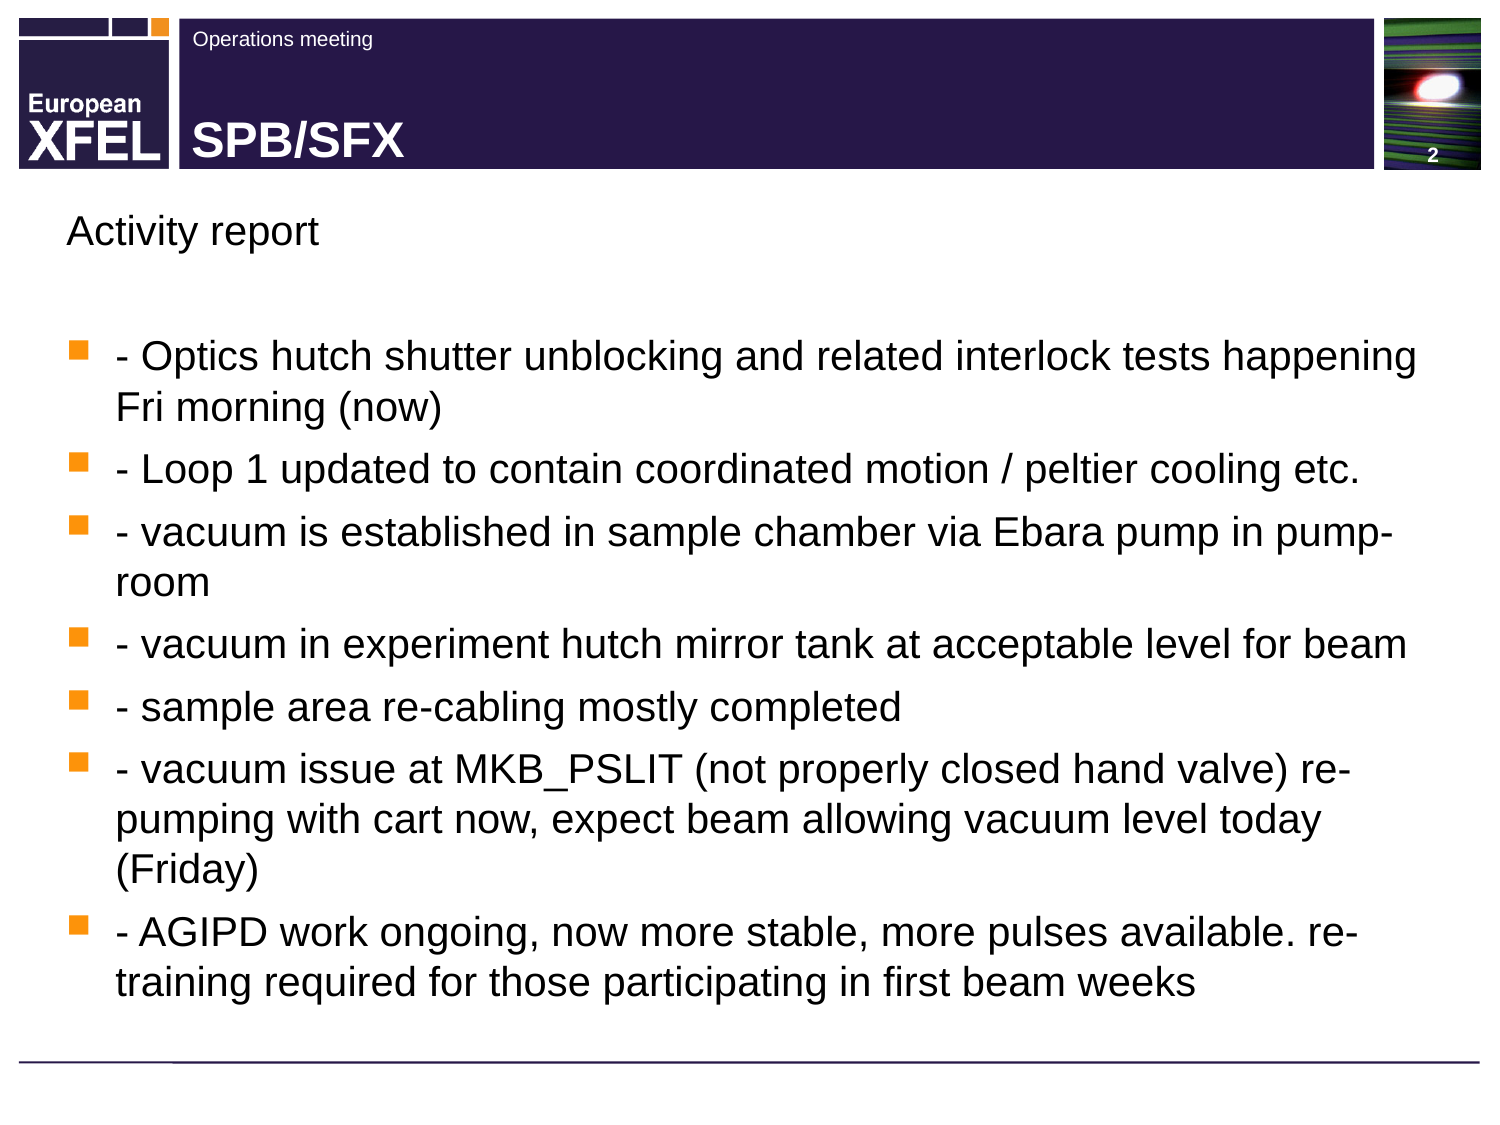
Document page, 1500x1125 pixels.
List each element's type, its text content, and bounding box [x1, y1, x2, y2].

title SPB/SFX [179, 50, 1375, 168]
picture [1384, 18, 1481, 170]
picture [19, 18, 169, 169]
list Activity report - Optics hutch shutter unblocking and related interlock tests happening Fri morning (now) - Loop 1 updated to contain coordinated motion / peltier cooling etc. - vacuum is established in sample chamber via Ebara pump in pump-room - vacuum in experiment hutch mirror tank at acceptable level for beam - sample area re-cabling mostly completed - vacuum issue at MKB_PSLIT (not properly closed hand valve) re-pumping with cart now, expect beam allowing vacuum level today (Friday) - AGIPD work ongoing, now more stable, more pulses available. re-training required for those participating in first beam weeks [66, 204, 1475, 1031]
